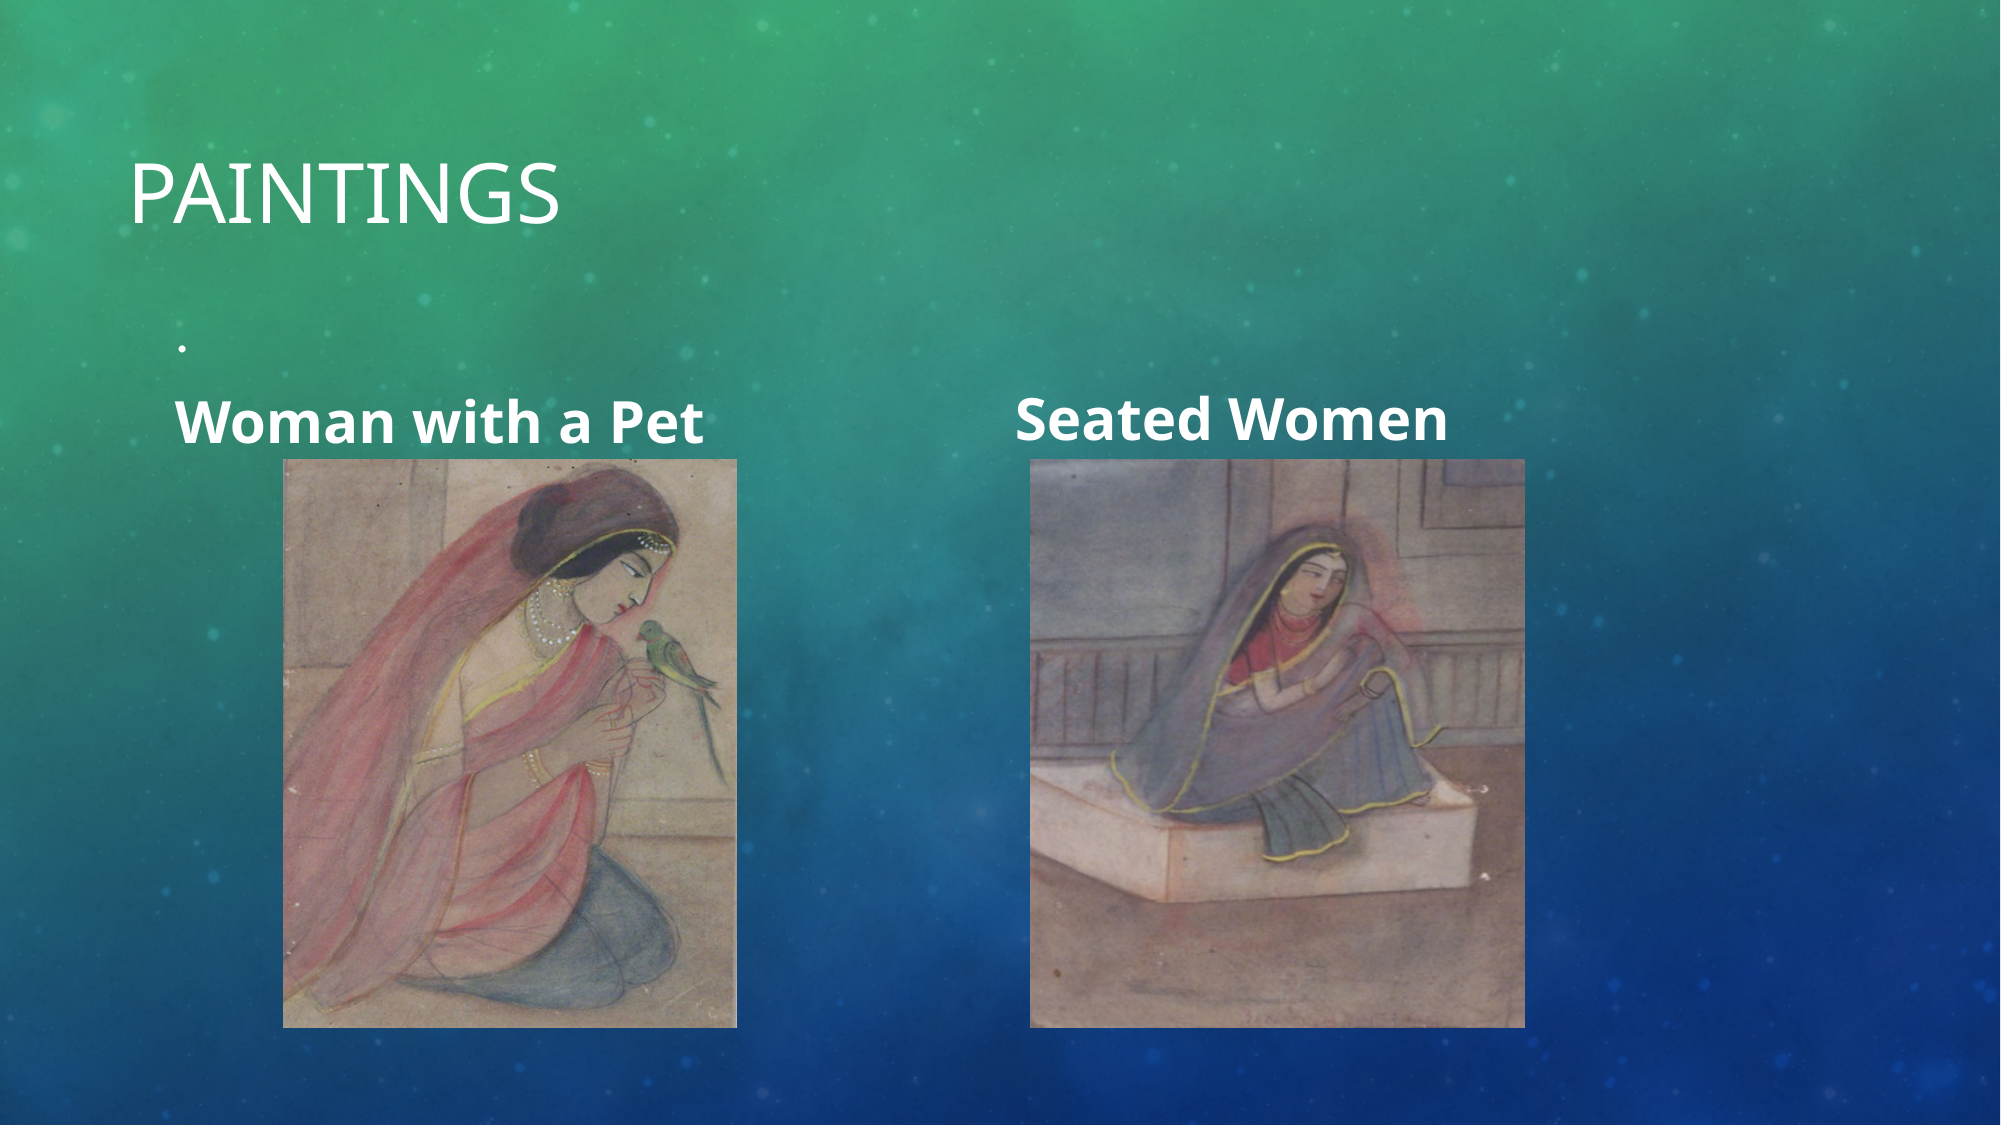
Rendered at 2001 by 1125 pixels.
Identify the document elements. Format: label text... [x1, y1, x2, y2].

list Seated Women [999, 365, 1775, 460]
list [1030, 459, 1526, 1028]
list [283, 459, 737, 1028]
list . Woman with a Pet [159, 366, 878, 463]
title Paintings [112, 99, 1775, 281]
picture [0, 0, 2001, 1125]
